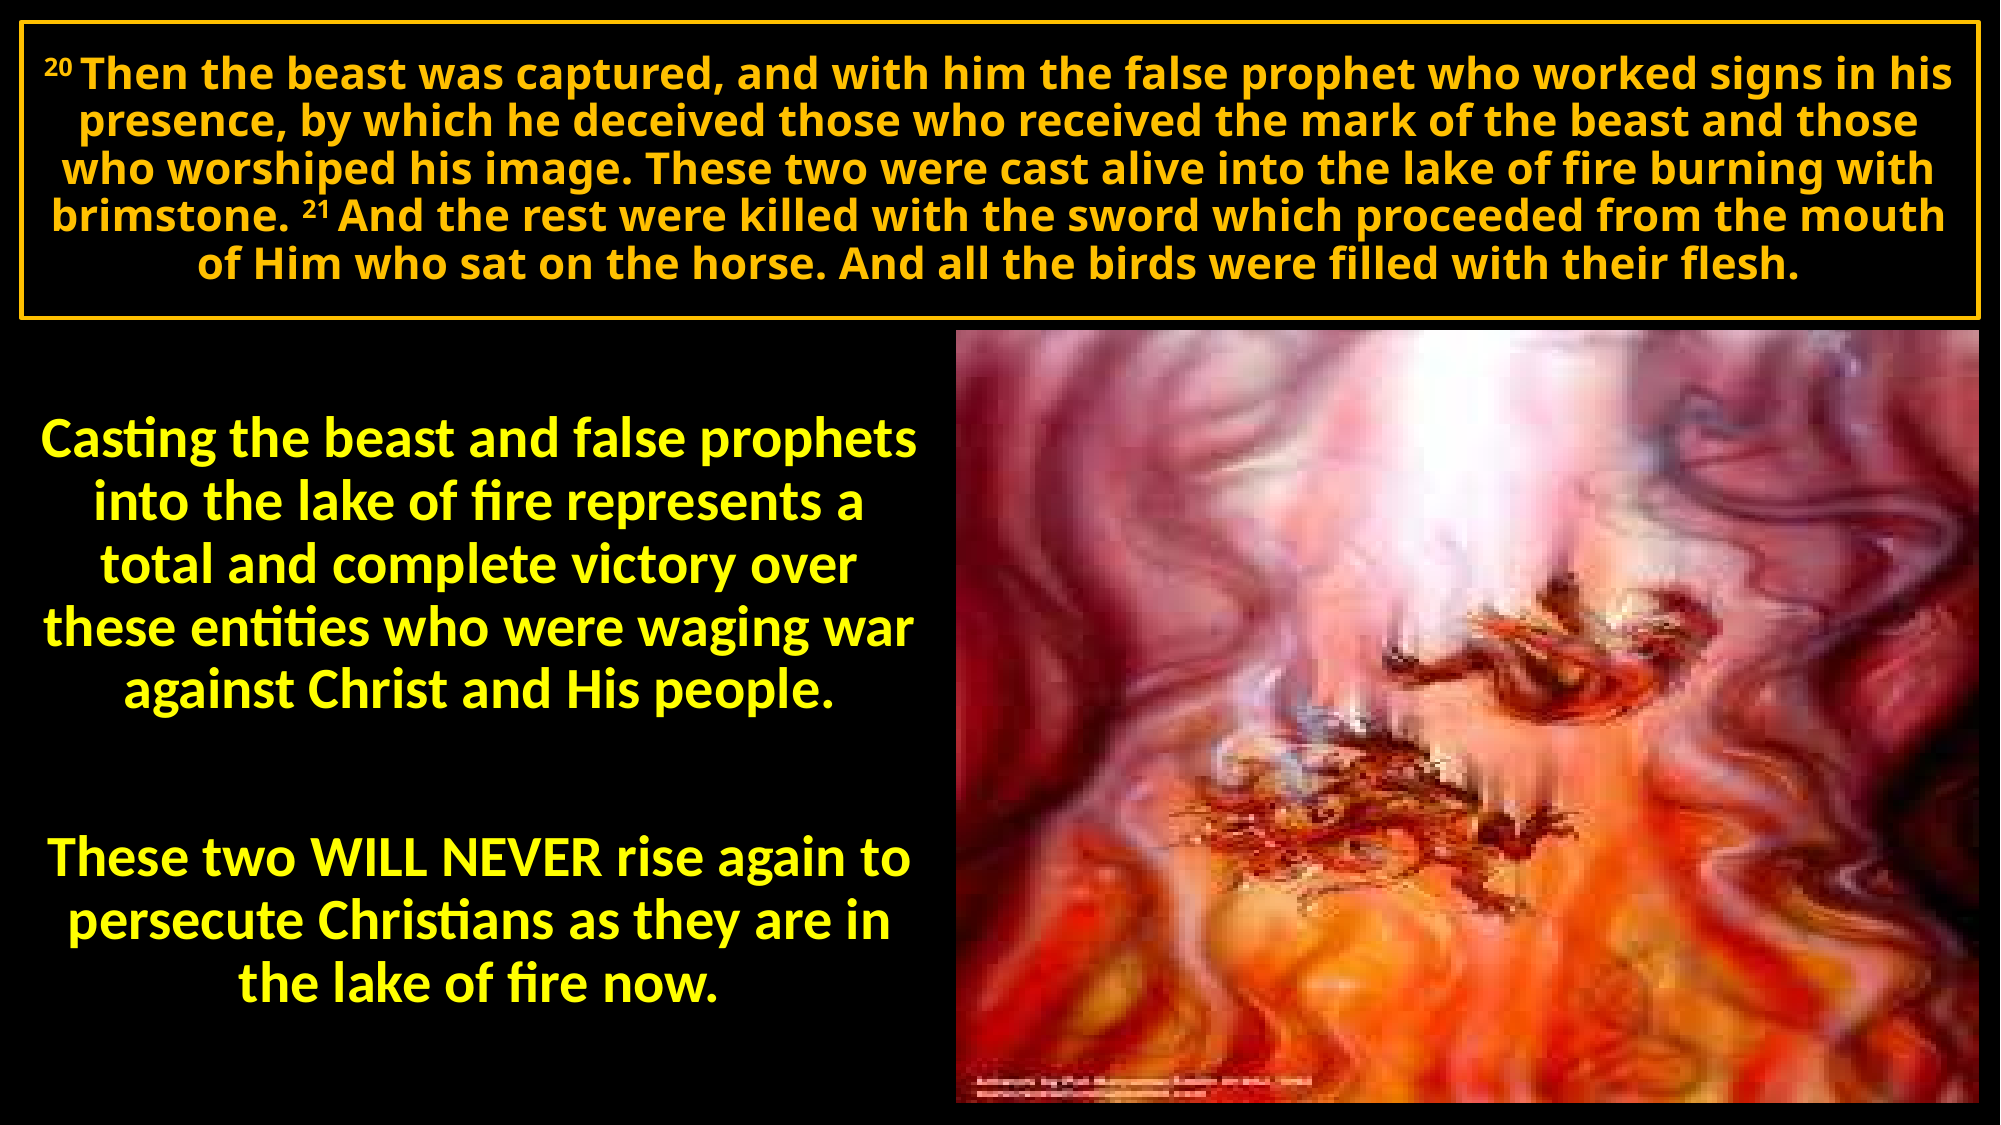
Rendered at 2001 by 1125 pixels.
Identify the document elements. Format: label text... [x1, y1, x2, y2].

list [955, 330, 1979, 1103]
title 20 Then the beast was captured, and with him the false prophet who worked signs in his presence, by which he deceived those who received the mark of the beast and those who worshiped his image. These two were cast alive into the lake of fire burning with brimstone. 21 And the rest were killed with the sword which proceeded from the mouth of Him who sat on the horse. And all the birds were filled with their flesh. [21, 21, 1979, 319]
list Casting the beast and false prophets into the lake of fire represents a total and complete victory over these entities who were waging war against Christ and His people. These two WILL NEVER rise again to persecute Christians as they are in the lake of fire now. [21, 399, 938, 1103]
